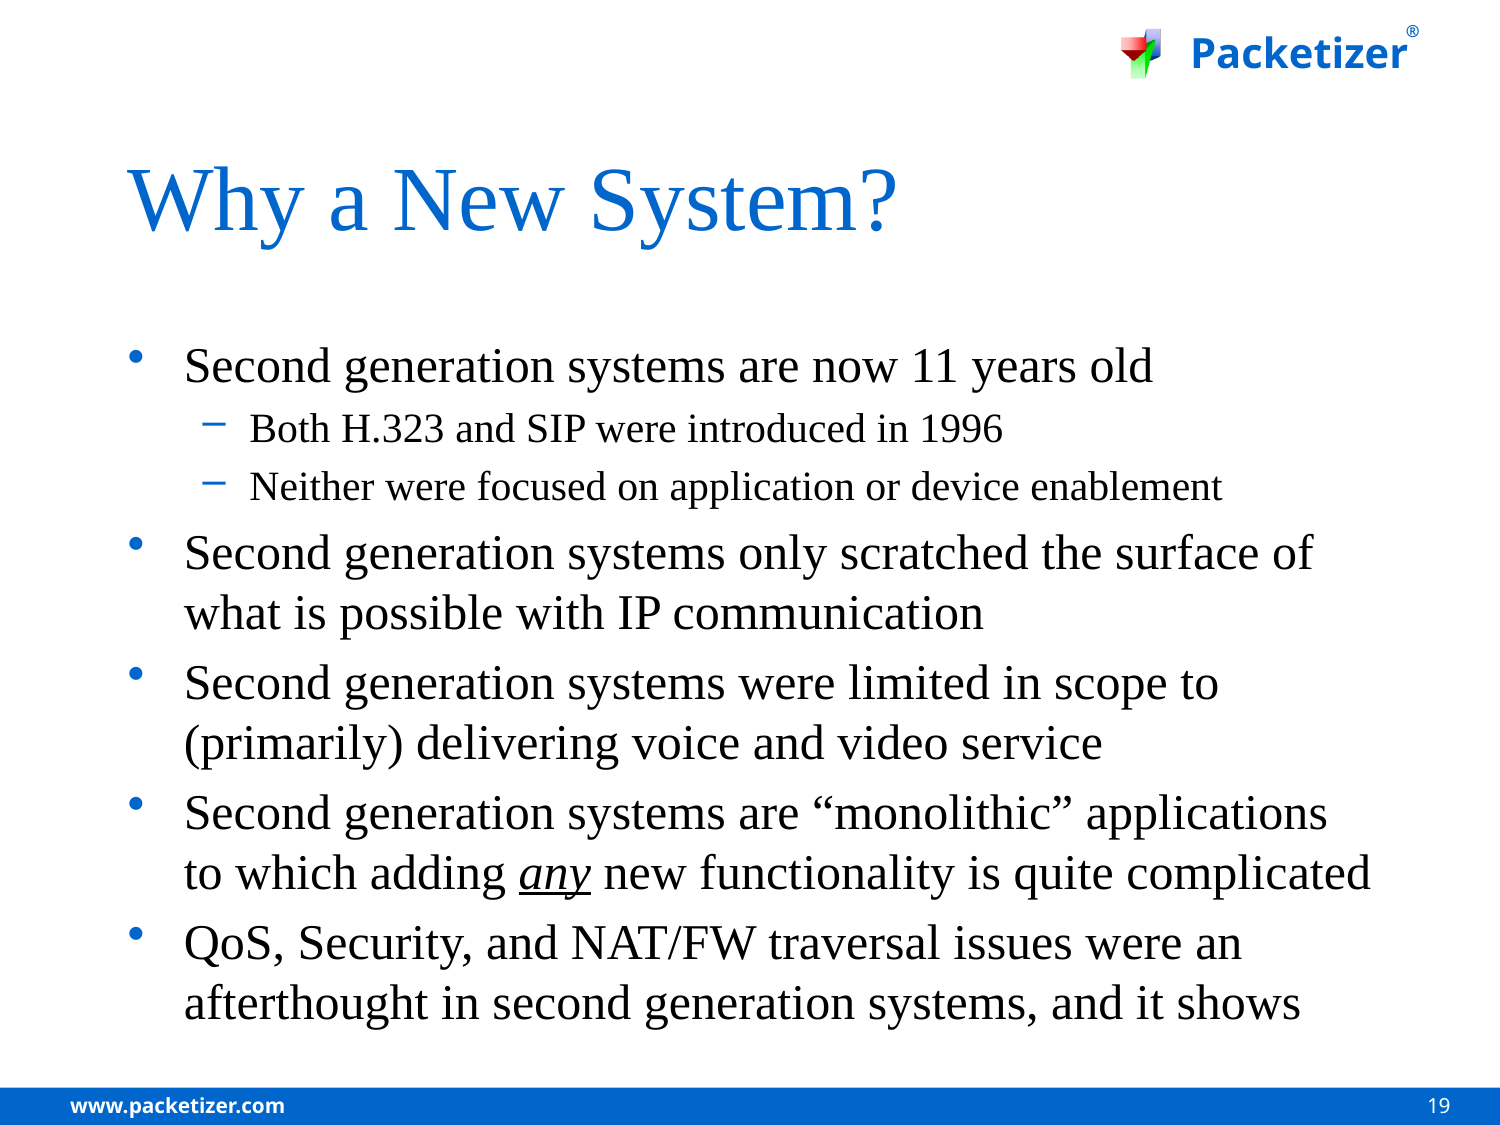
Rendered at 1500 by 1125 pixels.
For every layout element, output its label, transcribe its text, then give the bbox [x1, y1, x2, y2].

list Second generation systems are now 11 years old Both H.323 and SIP were introduced in 1996 Neither were focused on application or device enablement Second generation systems only scratched the surface of what is possible with IP communication Second generation systems were limited in scope to (primarily) delivering voice and video service Second generation systems are “monolithic” applications to which adding any new functionality is quite complicated QoS, Security, and NAT/FW traversal issues were an afterthought in second generation systems, and it shows [112, 324, 1388, 1038]
title Why a New System? [112, 99, 1388, 288]
picture [1120, 28, 1161, 79]
